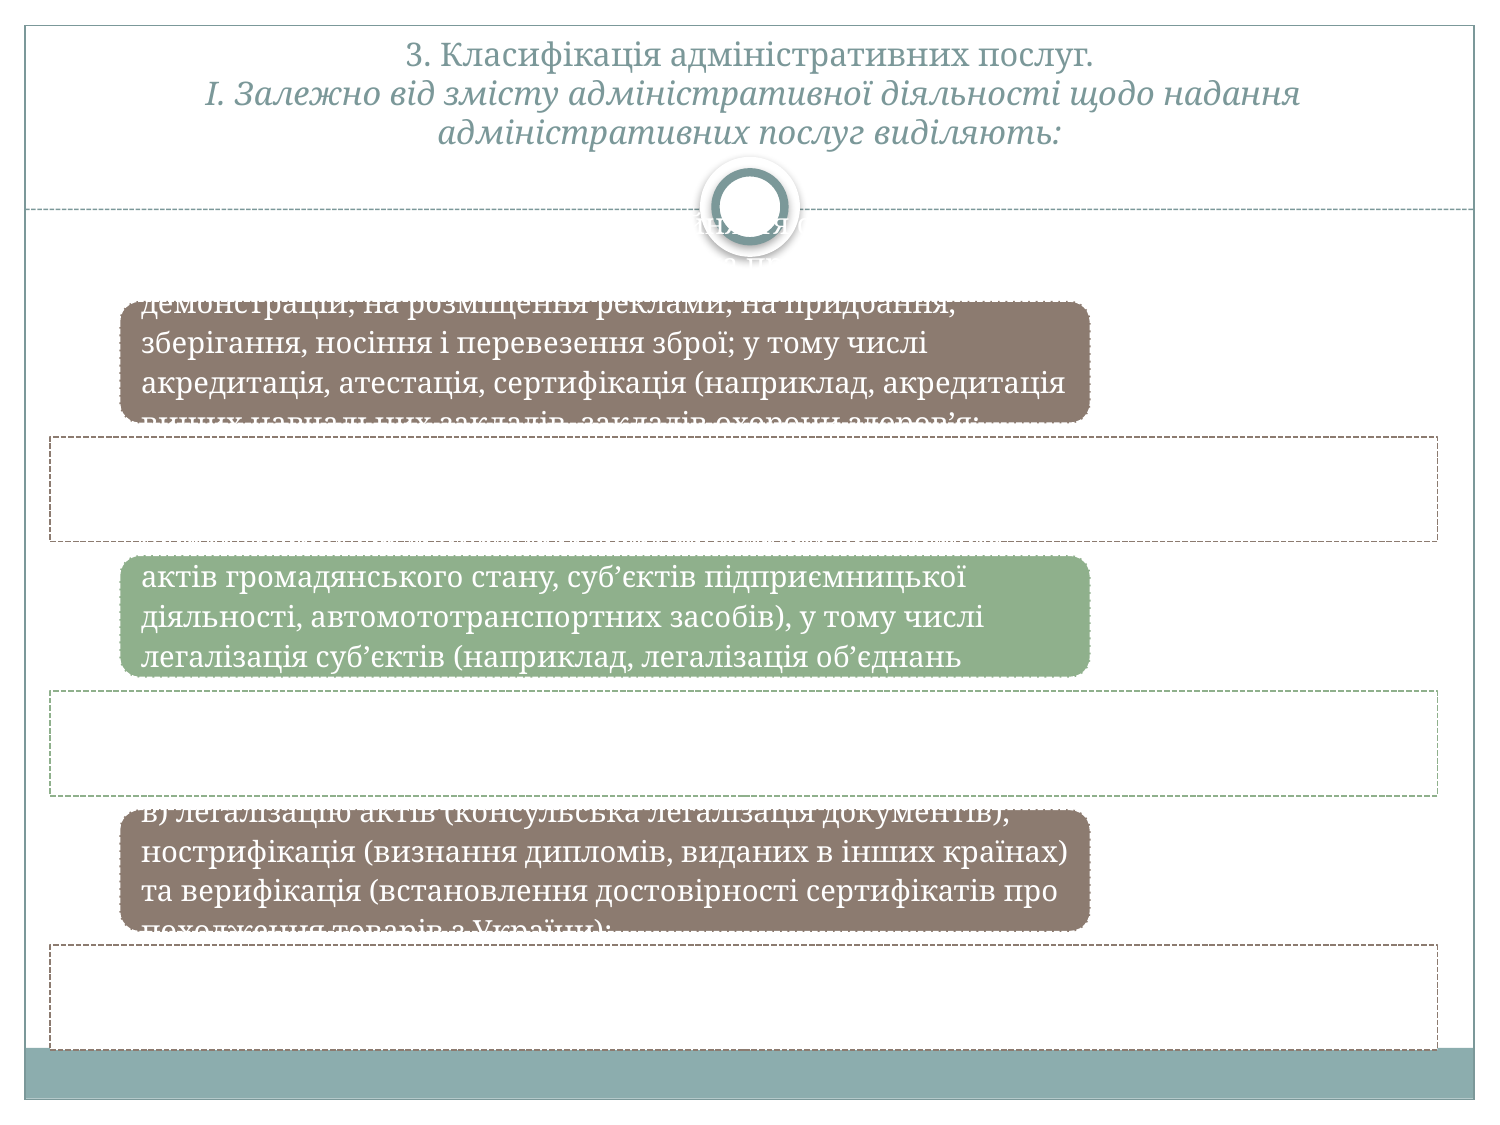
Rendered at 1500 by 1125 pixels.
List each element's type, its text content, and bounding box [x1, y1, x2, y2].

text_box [49, 287, 1438, 1051]
title 3. Класифікація адміністративних послуг. І. Залежно від змісту адміністративної діяльності щодо надання адміністративних послуг виділяють: [75, 24, 1425, 263]
